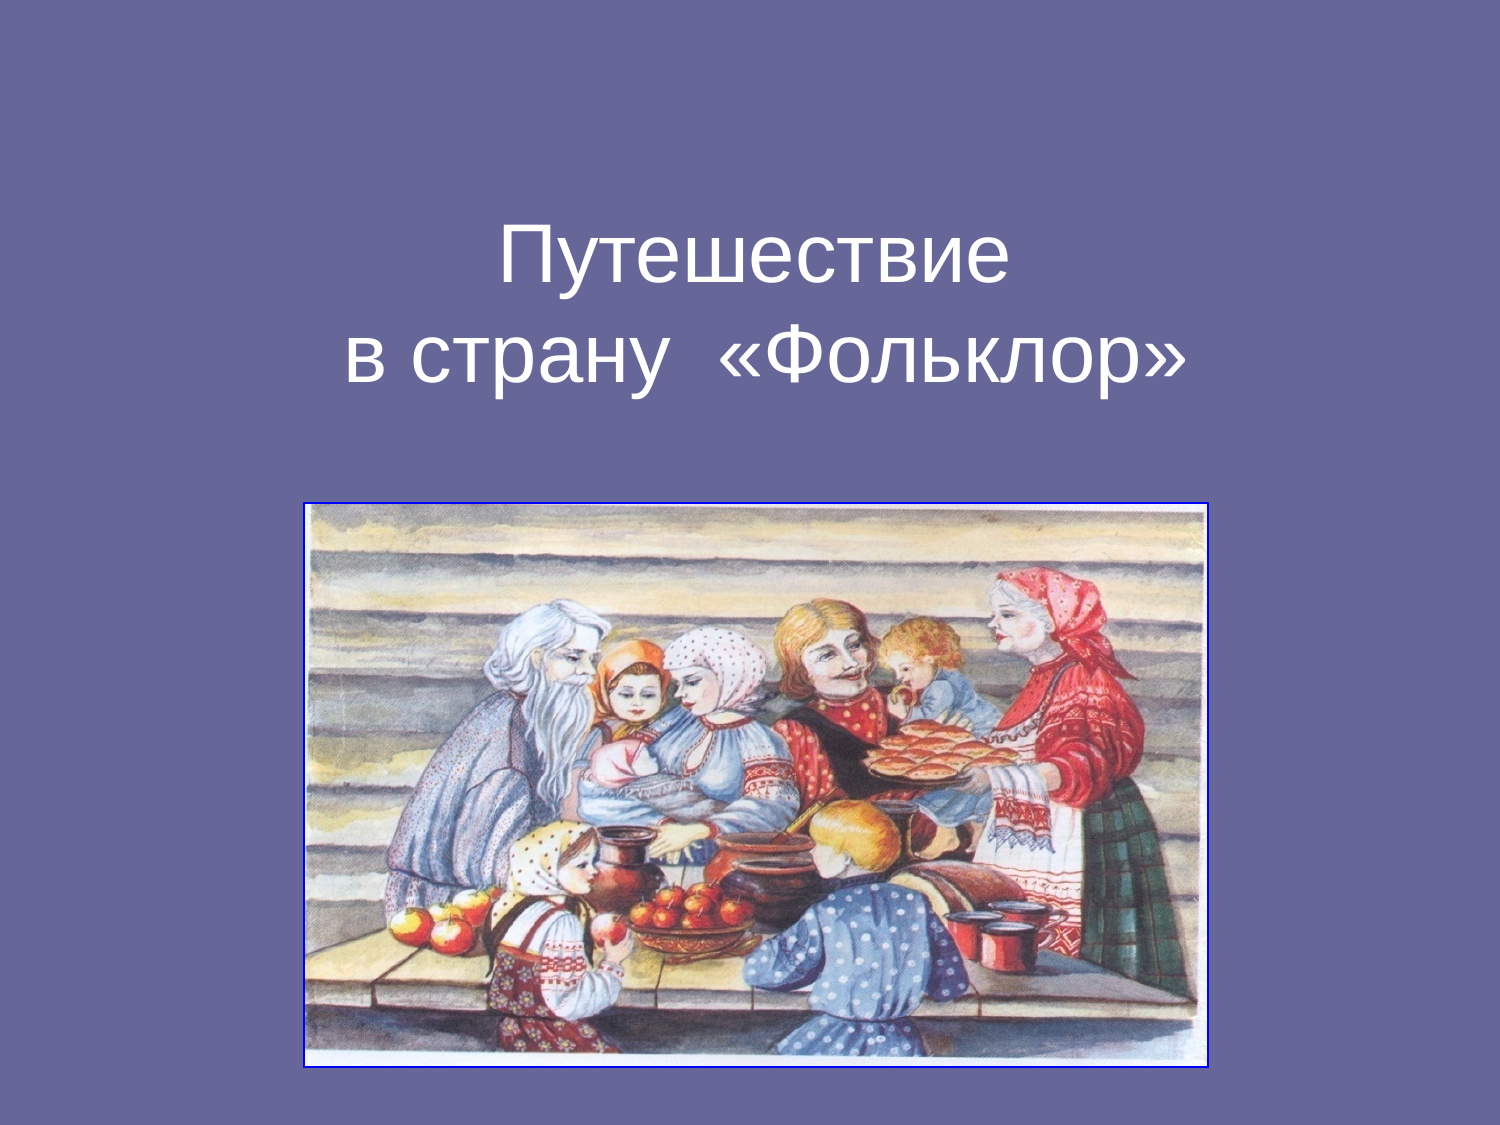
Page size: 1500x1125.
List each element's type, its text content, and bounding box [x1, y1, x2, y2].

title Путешествие в страну «Фольклор» [128, 81, 1405, 516]
picture [304, 503, 1208, 1067]
